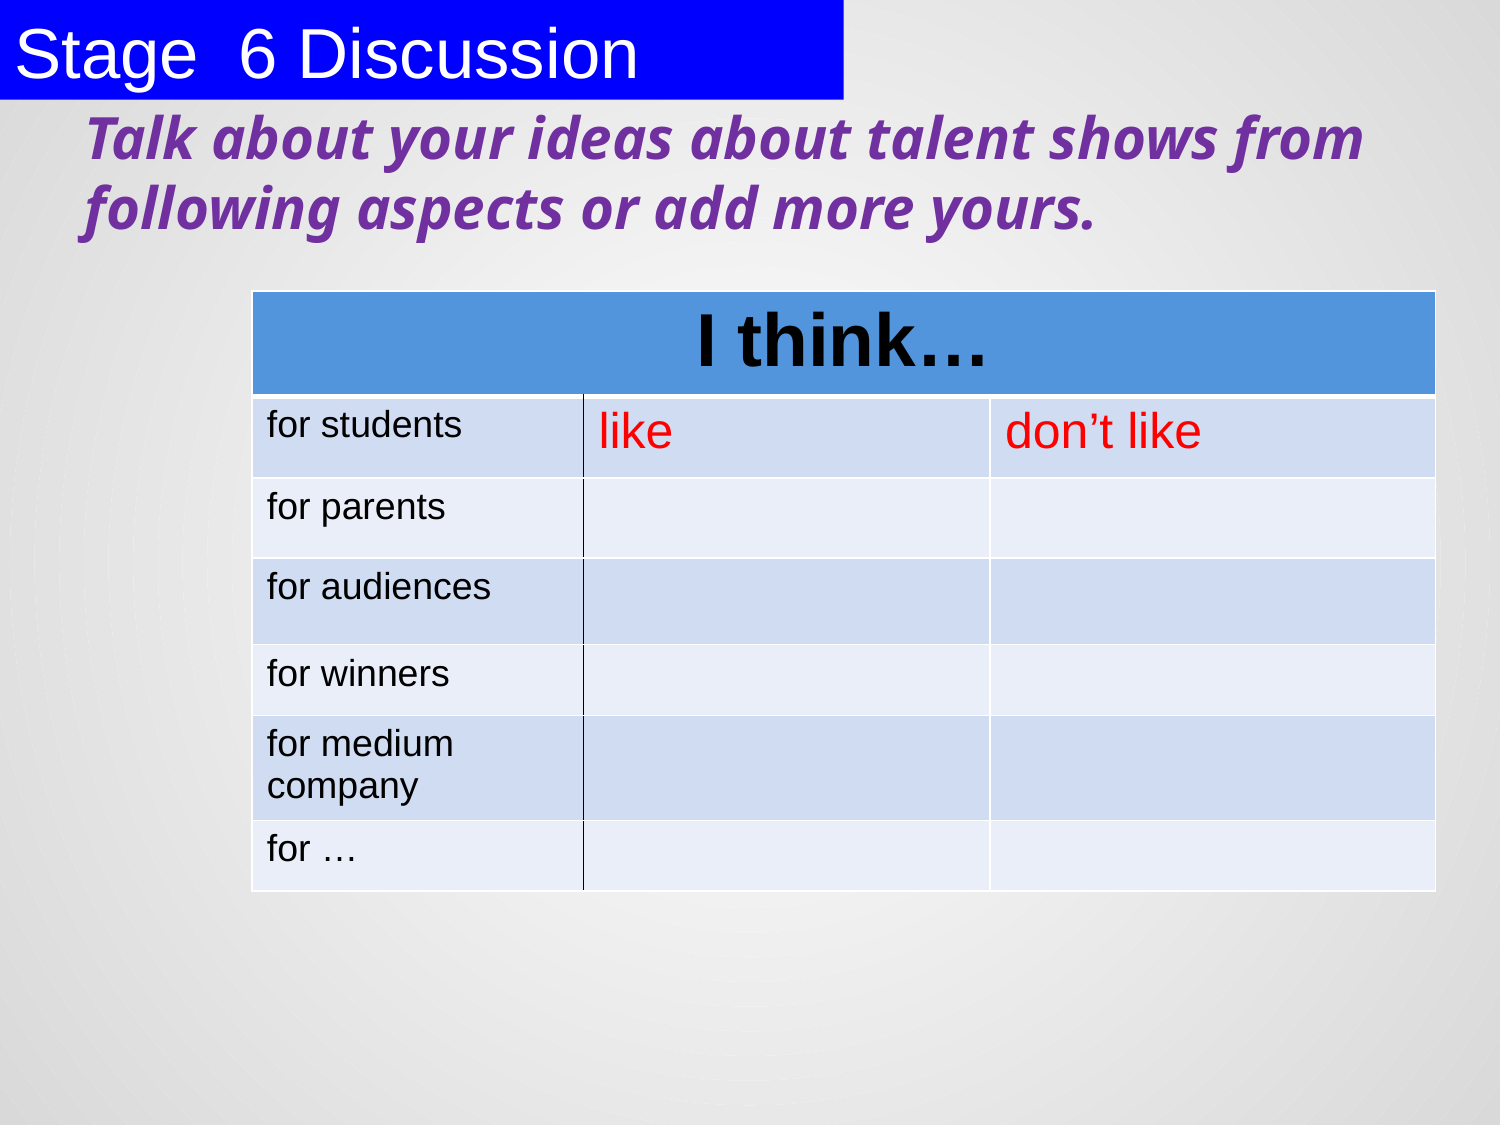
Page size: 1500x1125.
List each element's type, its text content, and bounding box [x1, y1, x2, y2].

table_cell for medium company [253, 716, 583, 820]
table_cell [991, 716, 1435, 820]
table_cell [584, 716, 989, 820]
table_cell [584, 479, 989, 557]
table_cell [991, 645, 1435, 715]
table_cell [991, 821, 1435, 890]
table_cell for audiences [253, 559, 583, 644]
table_cell for … [253, 821, 583, 890]
table_cell [991, 479, 1435, 557]
table_header I think… [253, 292, 1435, 394]
table_cell like [584, 399, 989, 477]
table_cell [584, 645, 989, 715]
table_cell for students [253, 399, 583, 477]
table_cell [991, 559, 1435, 644]
text_box Talk about your ideas about talent shows from following aspects or add more yours. [70, 93, 1477, 249]
table_cell [584, 821, 989, 890]
table_cell [584, 559, 989, 644]
text_box Stage 6 Discussion [0, 0, 844, 100]
table_cell for winners [253, 645, 583, 715]
table_cell don’t like [991, 399, 1435, 477]
table_cell for parents [253, 479, 583, 557]
